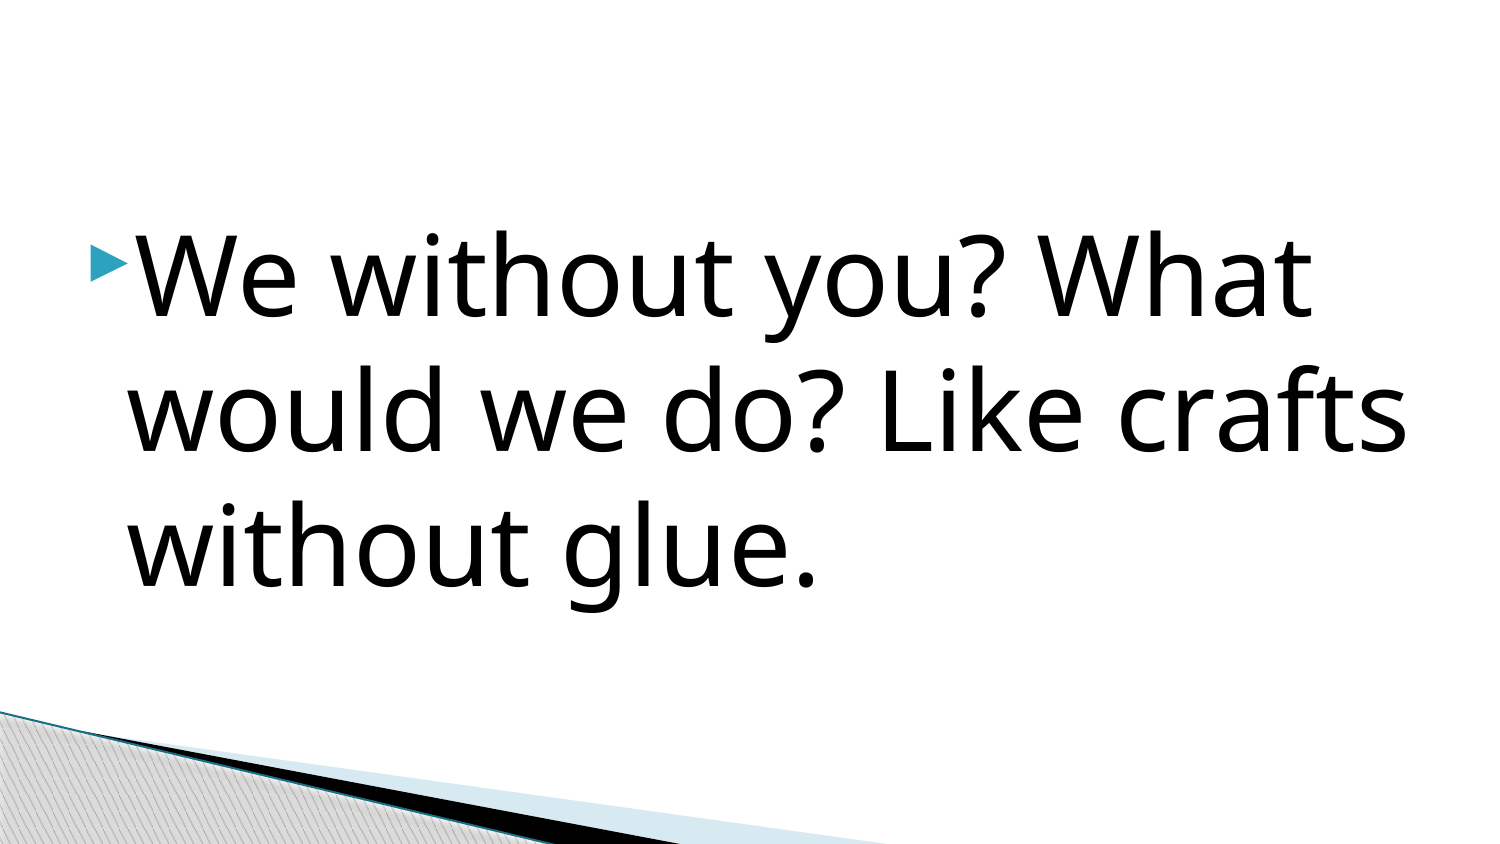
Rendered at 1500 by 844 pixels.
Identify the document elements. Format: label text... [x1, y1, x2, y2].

list We without you? What would we do? Like crafts without glue. [51, 189, 1449, 750]
